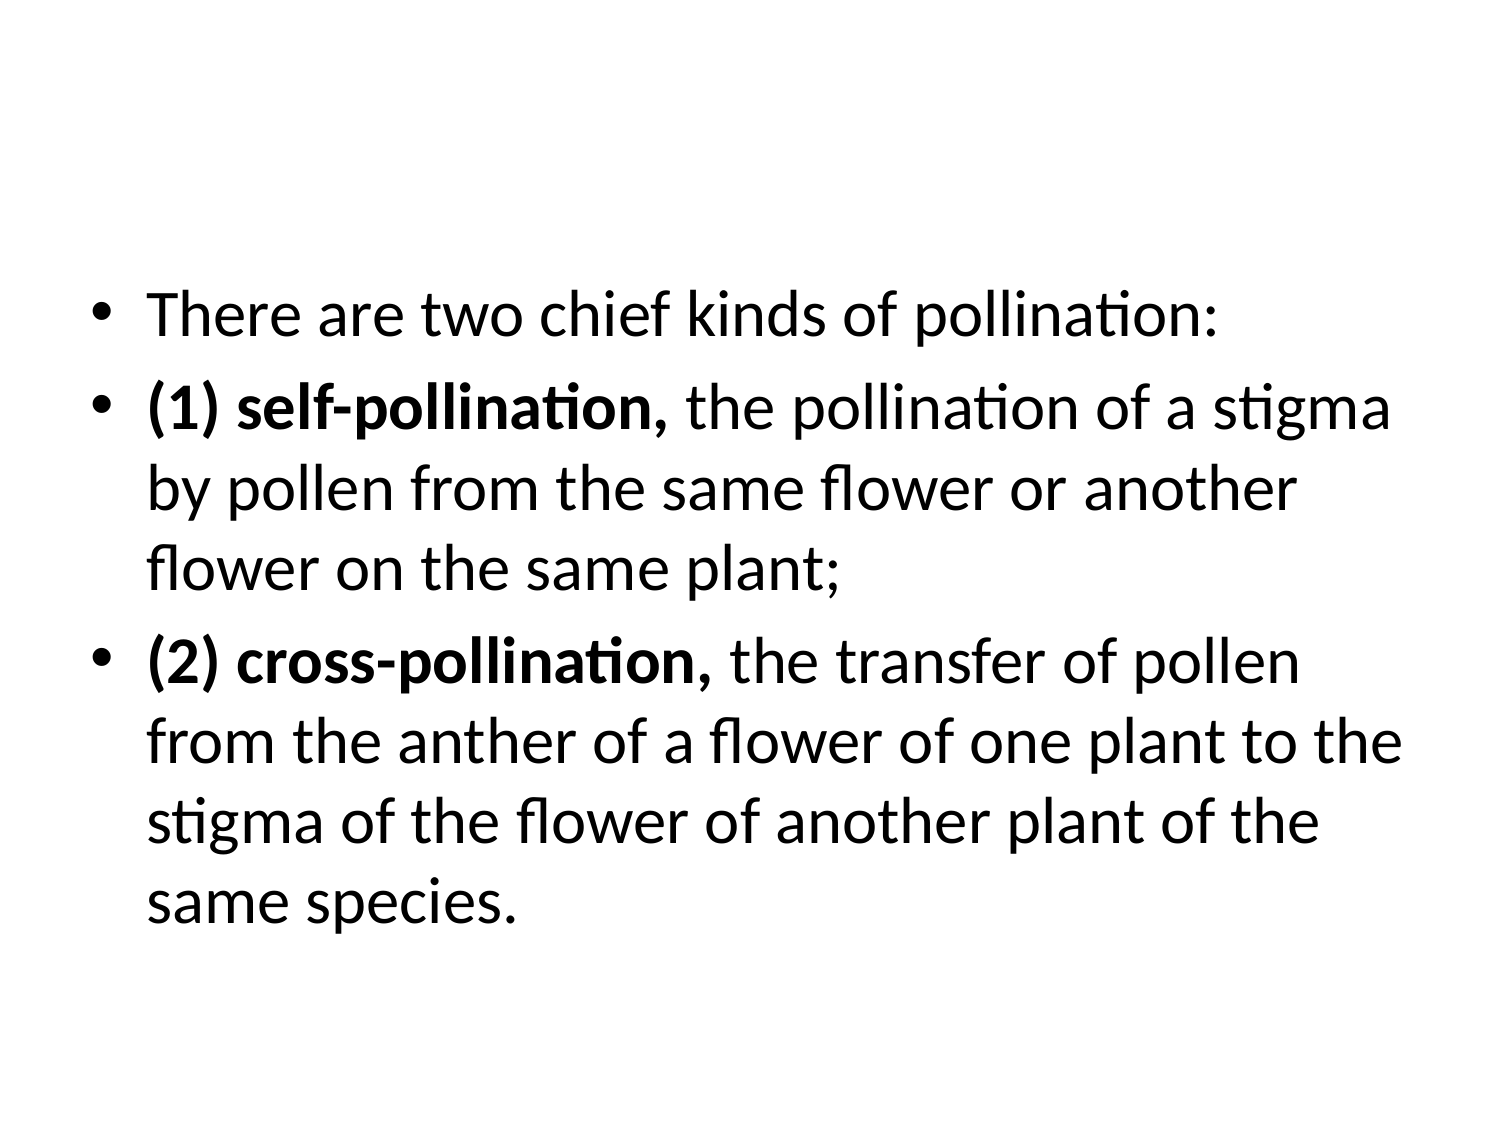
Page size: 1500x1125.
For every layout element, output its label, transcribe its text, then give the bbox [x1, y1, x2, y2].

list There are two chief kinds of pollination: (1) self-pollination, the pollination of a stigma by pollen from the same flower or another flower on the same plant; (2) cross-pollination, the transfer of pollen from the anther of a flower of one plant to the stigma of the flower of another plant of the same species. [75, 262, 1425, 1005]
